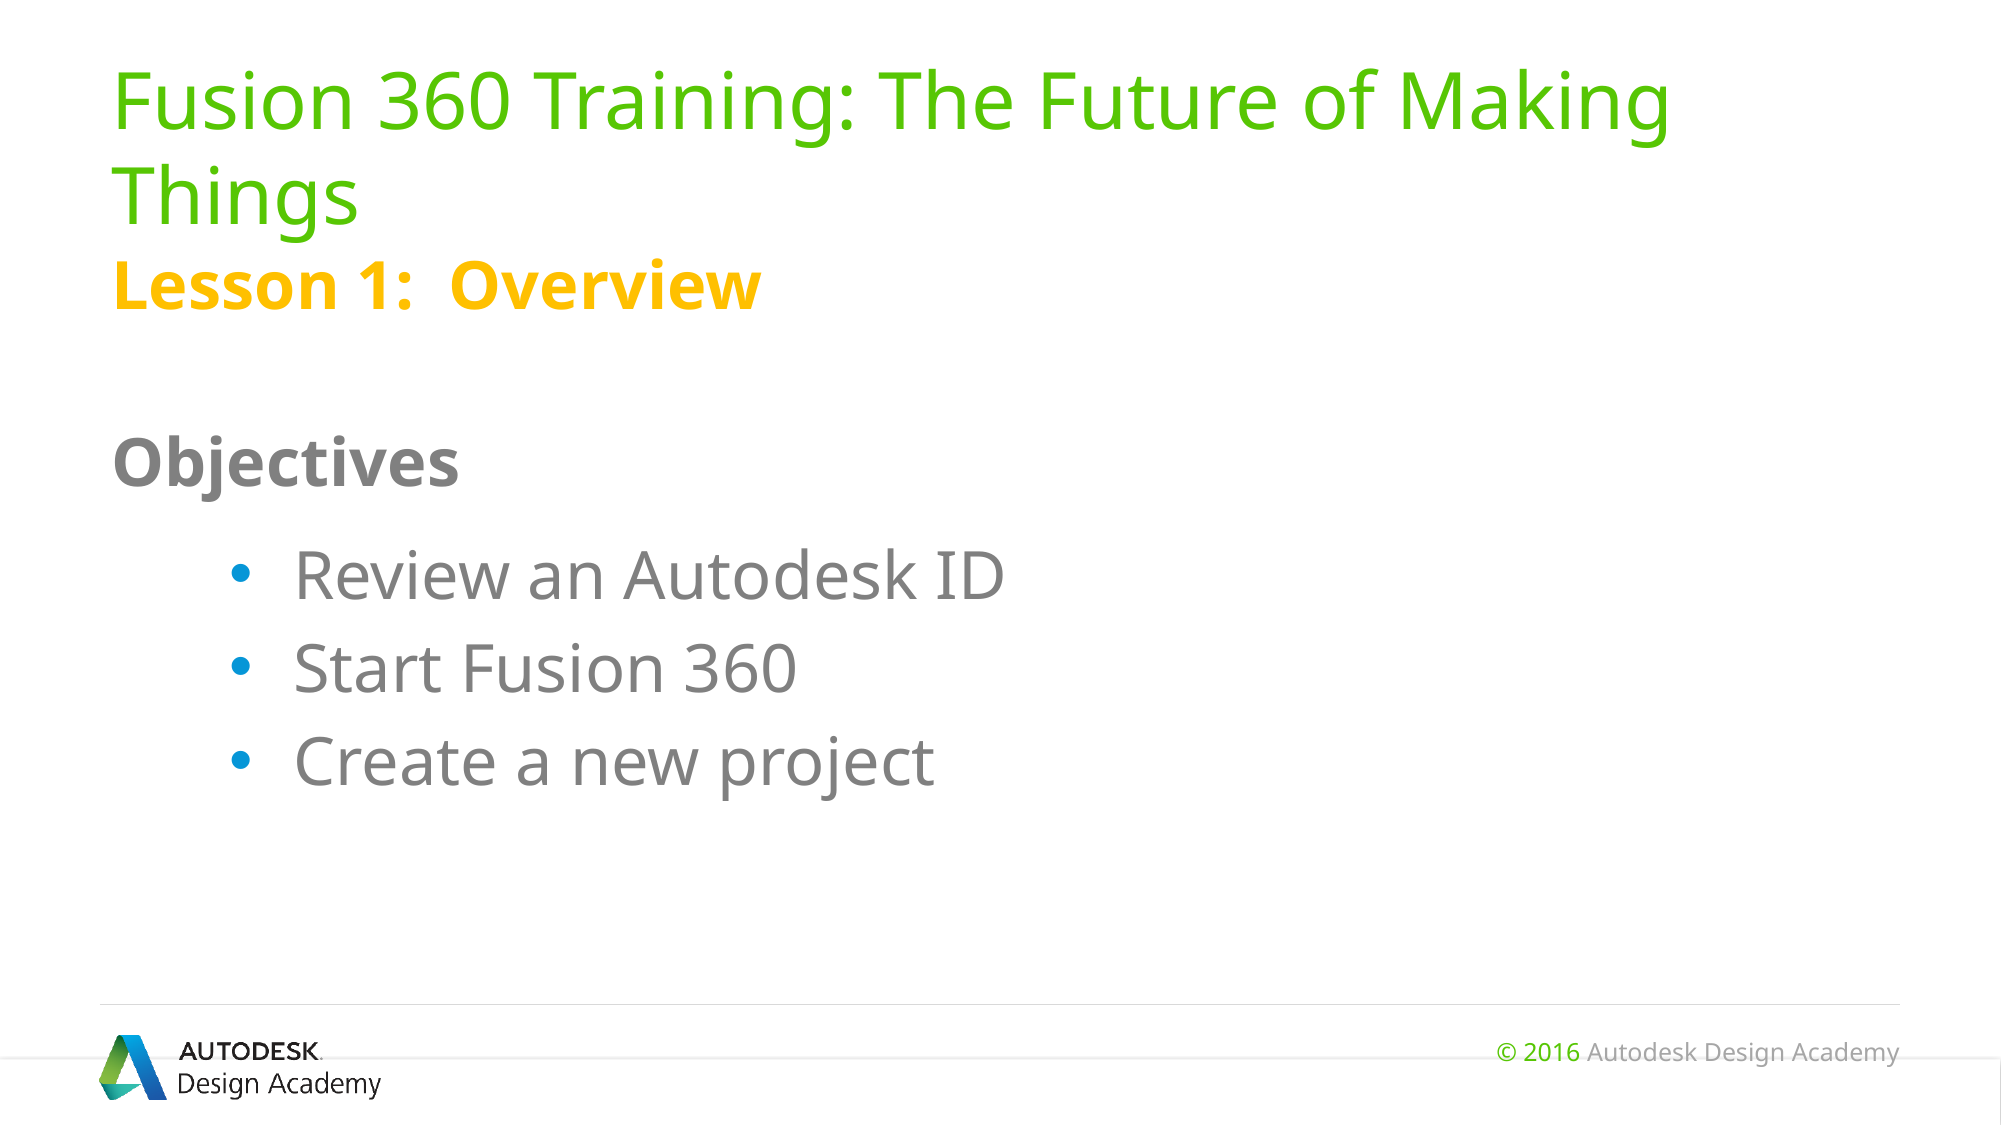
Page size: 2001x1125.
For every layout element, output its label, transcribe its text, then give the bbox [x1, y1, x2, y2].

list Lesson 1: Overview Objectives Review an Autodesk ID Start Fusion 360 Create a new project [99, 237, 1674, 973]
picture [99, 1035, 381, 1100]
title Fusion 360 Training: The Future of Making Things [99, 45, 1900, 233]
